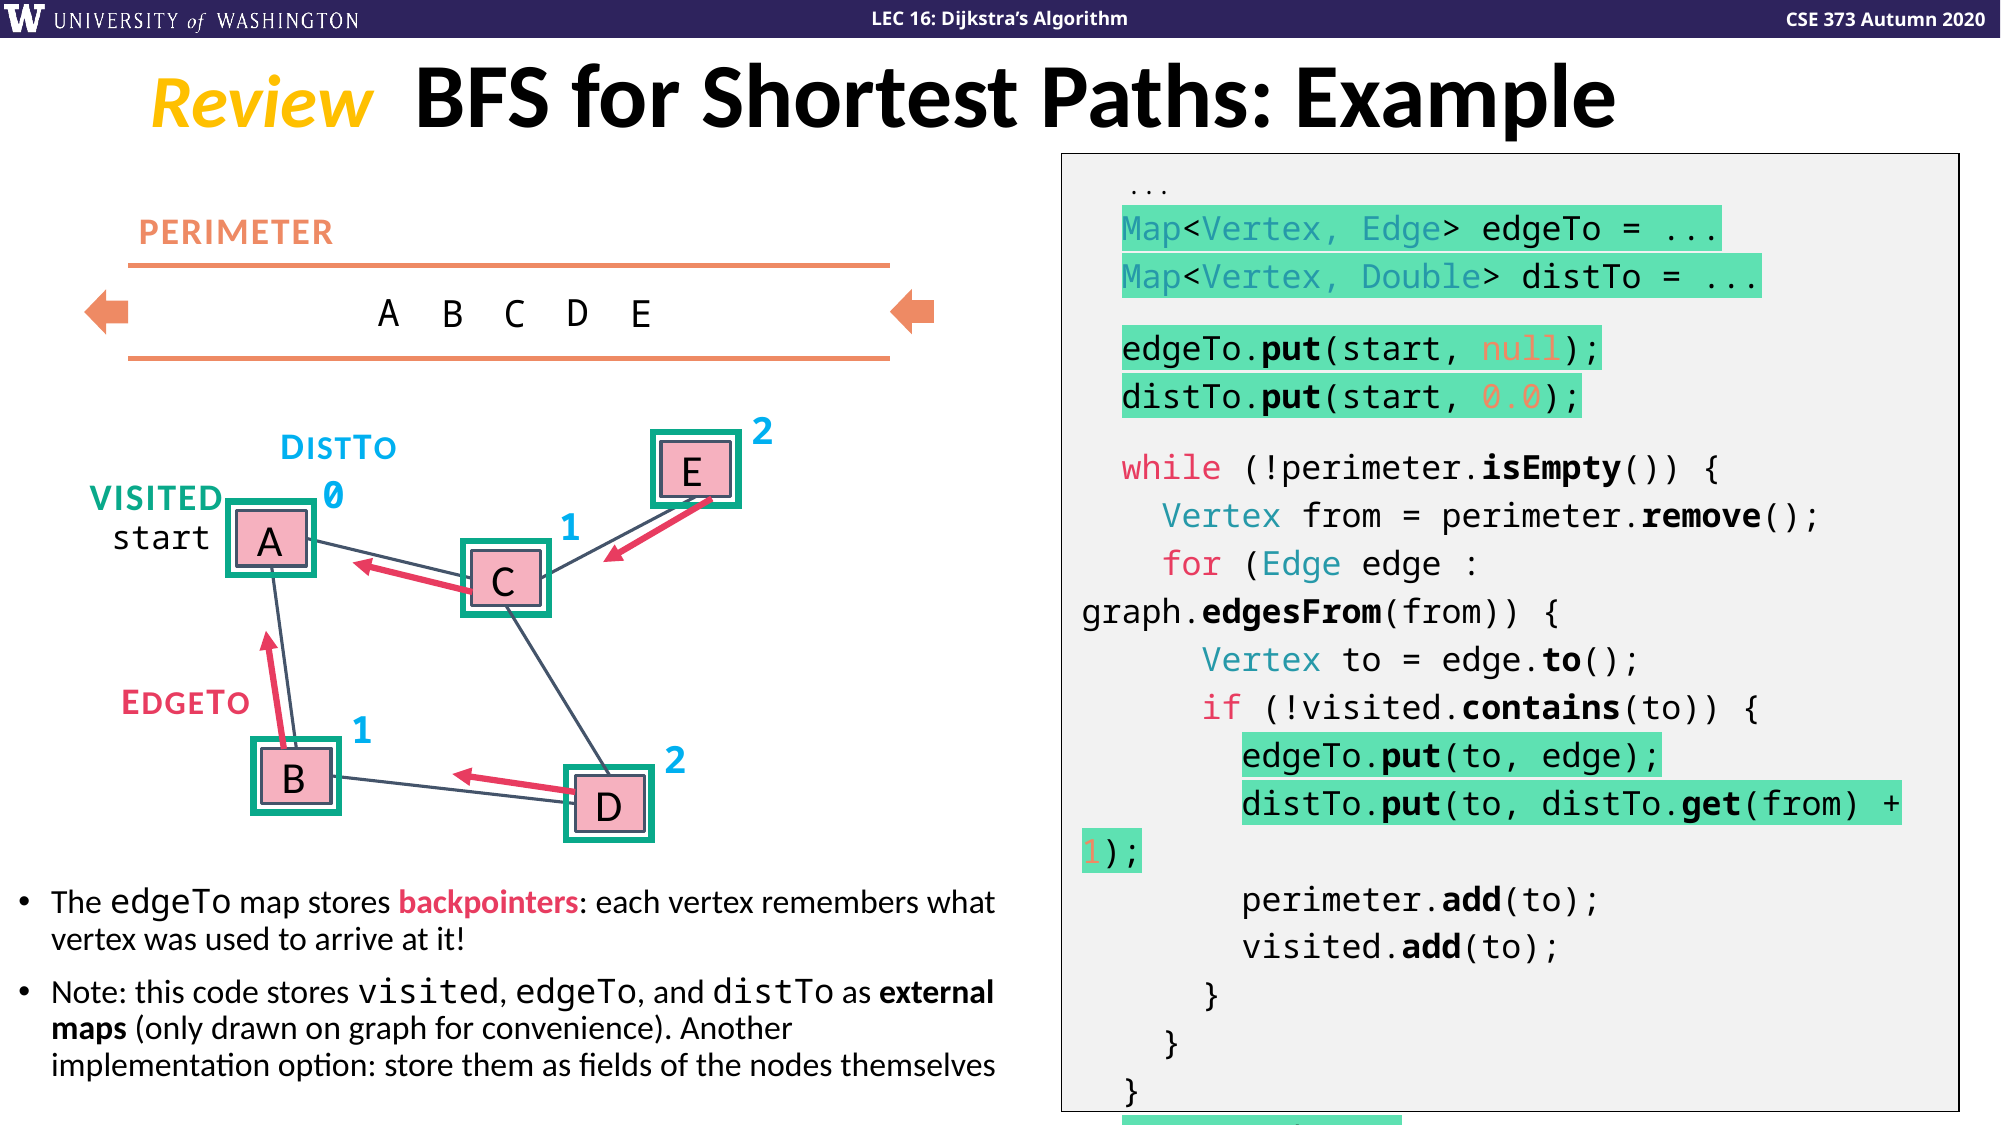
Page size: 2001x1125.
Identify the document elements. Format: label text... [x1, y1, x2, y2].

list The edgeTo map stores backpointers: each vertex remembers what vertex was used to arrive at it! Note: this code stores visited, edgeTo, and distTo as external maps (only drawn on graph for convenience). Another implementation option: store them as fields of the nodes themselves [3, 876, 1025, 1118]
text_box [227, 501, 315, 576]
text_box start [73, 496, 227, 575]
text_box [652, 431, 740, 507]
text_box E [615, 282, 668, 343]
text_box [888, 286, 935, 337]
text_box 2 [736, 399, 789, 459]
text_box 2 [649, 728, 702, 789]
text_box D [551, 281, 604, 342]
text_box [506, 605, 610, 776]
text_box ... Map<Vertex, Edge> edgeTo = ... Map<Vertex, Double> distTo = ... edgeTo.put(start, null); distTo.put(start, 0.0); while (!perimeter.isEmpty()) { Vertex from = perimeter.remove(); for (Edge edge : graph.edgesFrom(from)) { Vertex to = edge.to(); if (!visited.contains(to)) { edgeTo.put(to, edge); distTo.put(to, distTo.get(from) + 1); perimeter.add(to); visited.add(to); } } } return edgeTo; } [1061, 153, 1960, 1112]
text_box B [426, 282, 479, 343]
table_header [128, 268, 890, 356]
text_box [331, 775, 576, 804]
text_box PERIMETER [123, 199, 349, 260]
text_box 0 [307, 463, 360, 524]
text_box A [362, 281, 415, 342]
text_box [306, 538, 472, 579]
text_box VISITED [74, 465, 238, 526]
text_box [452, 773, 576, 792]
text_box C [488, 282, 541, 343]
text_box EDGETO [106, 670, 265, 730]
text_box 1 [336, 698, 389, 758]
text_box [603, 498, 712, 563]
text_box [540, 496, 696, 579]
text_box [271, 565, 297, 749]
title Review BFS for Shortest Paths: Example [135, 35, 1861, 161]
text_box [252, 738, 340, 814]
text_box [352, 562, 473, 592]
text_box [462, 540, 550, 616]
text_box DISTTO [265, 414, 412, 475]
picture [4, 4, 358, 33]
text_box [565, 766, 653, 841]
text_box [265, 630, 284, 750]
text_box [82, 286, 130, 338]
